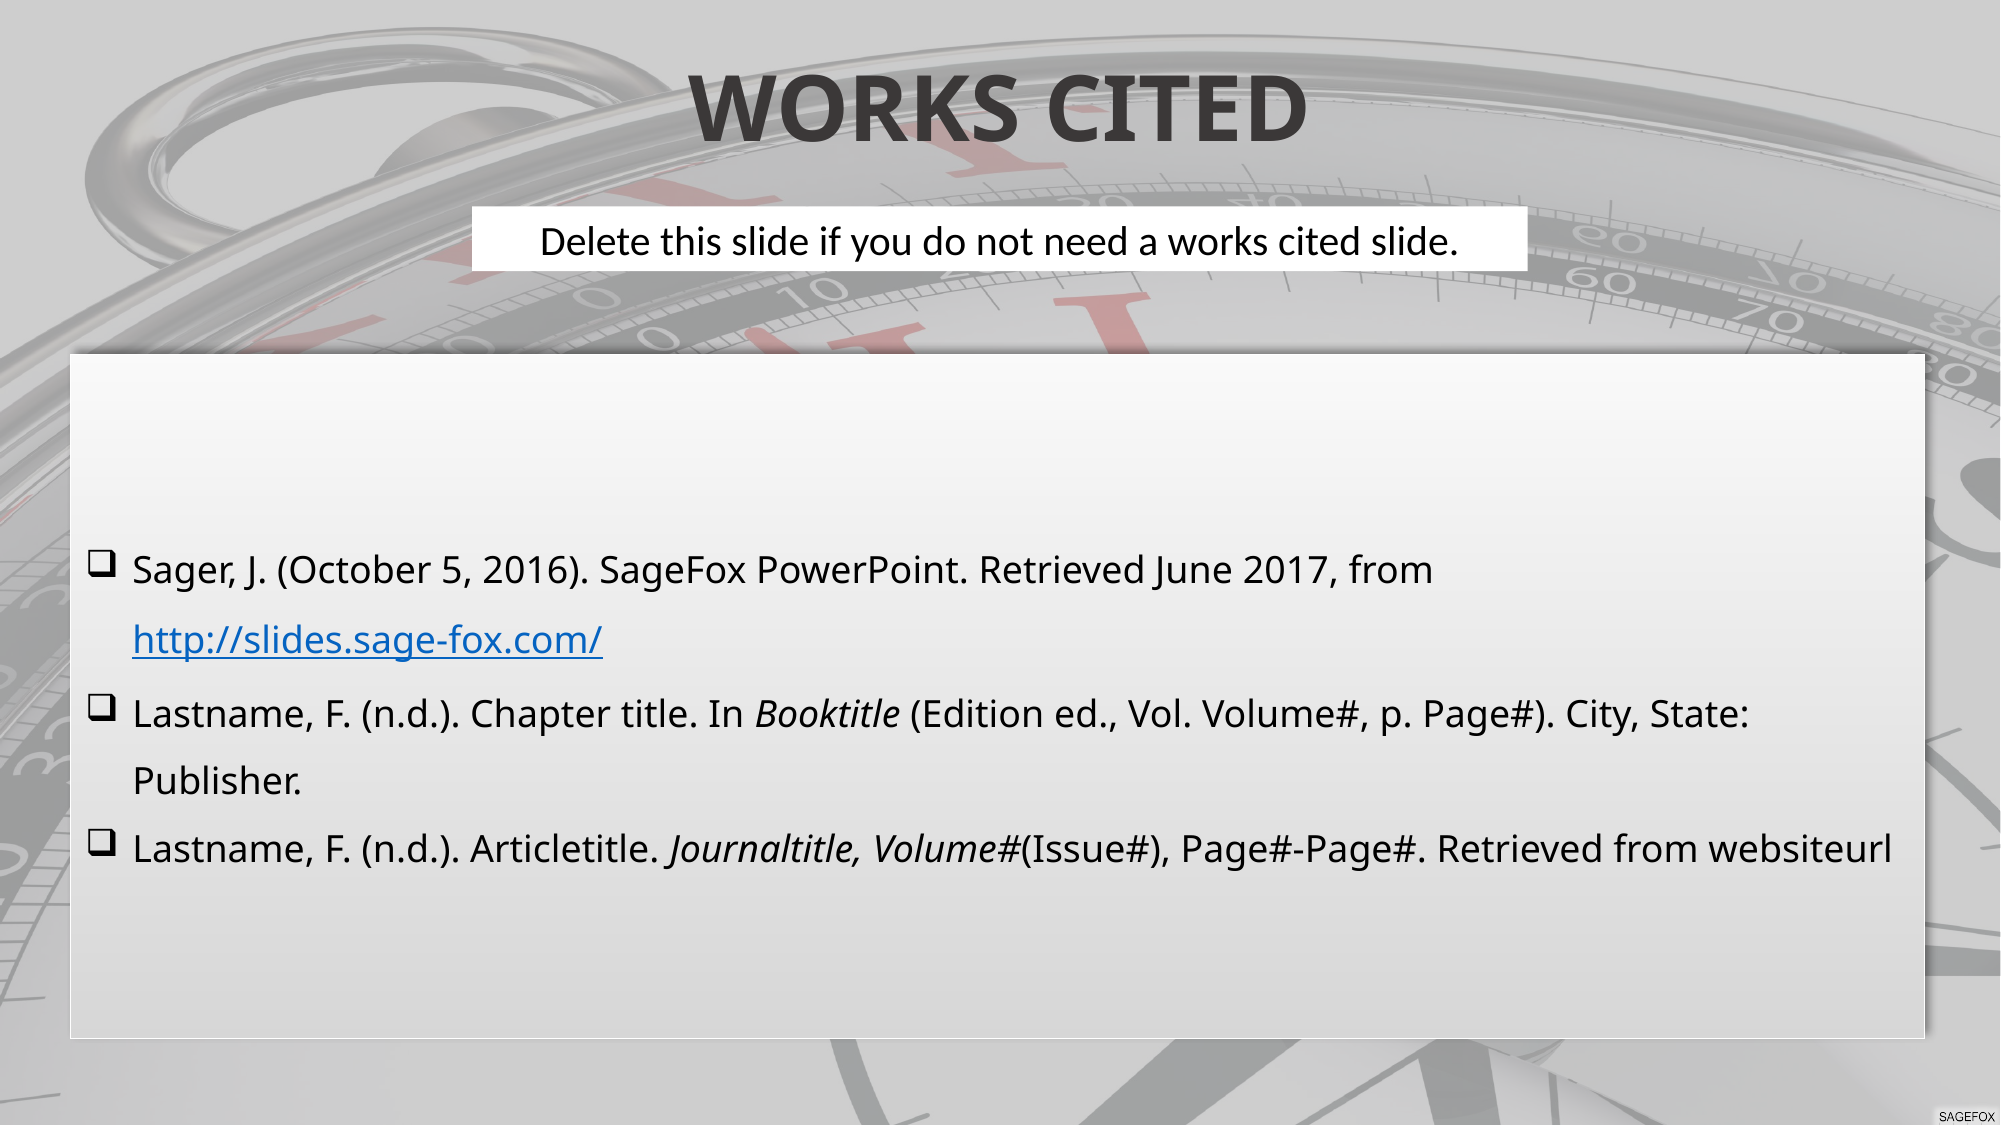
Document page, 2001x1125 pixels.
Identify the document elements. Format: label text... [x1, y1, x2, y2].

text_box Delete this slide if you do not need a works cited slide. [472, 206, 1528, 272]
text_box Sager, J. (October 5, 2016). SageFox PowerPoint. Retrieved June 2017, from http://slides.sage-fox.com/ Lastname, F. (n.d.). Chapter title. In Booktitle (Edition ed., Vol. Volume#, p. Page#). City, State: Publisher. Lastname, F. (n.d.). Articletitle. Journaltitle, Volume#(Issue#), Page#-Page#. Retrieved from websiteurl [70, 354, 1925, 1039]
text_box WORKS CITED [548, 42, 1452, 167]
picture [1936, 1111, 1997, 1125]
